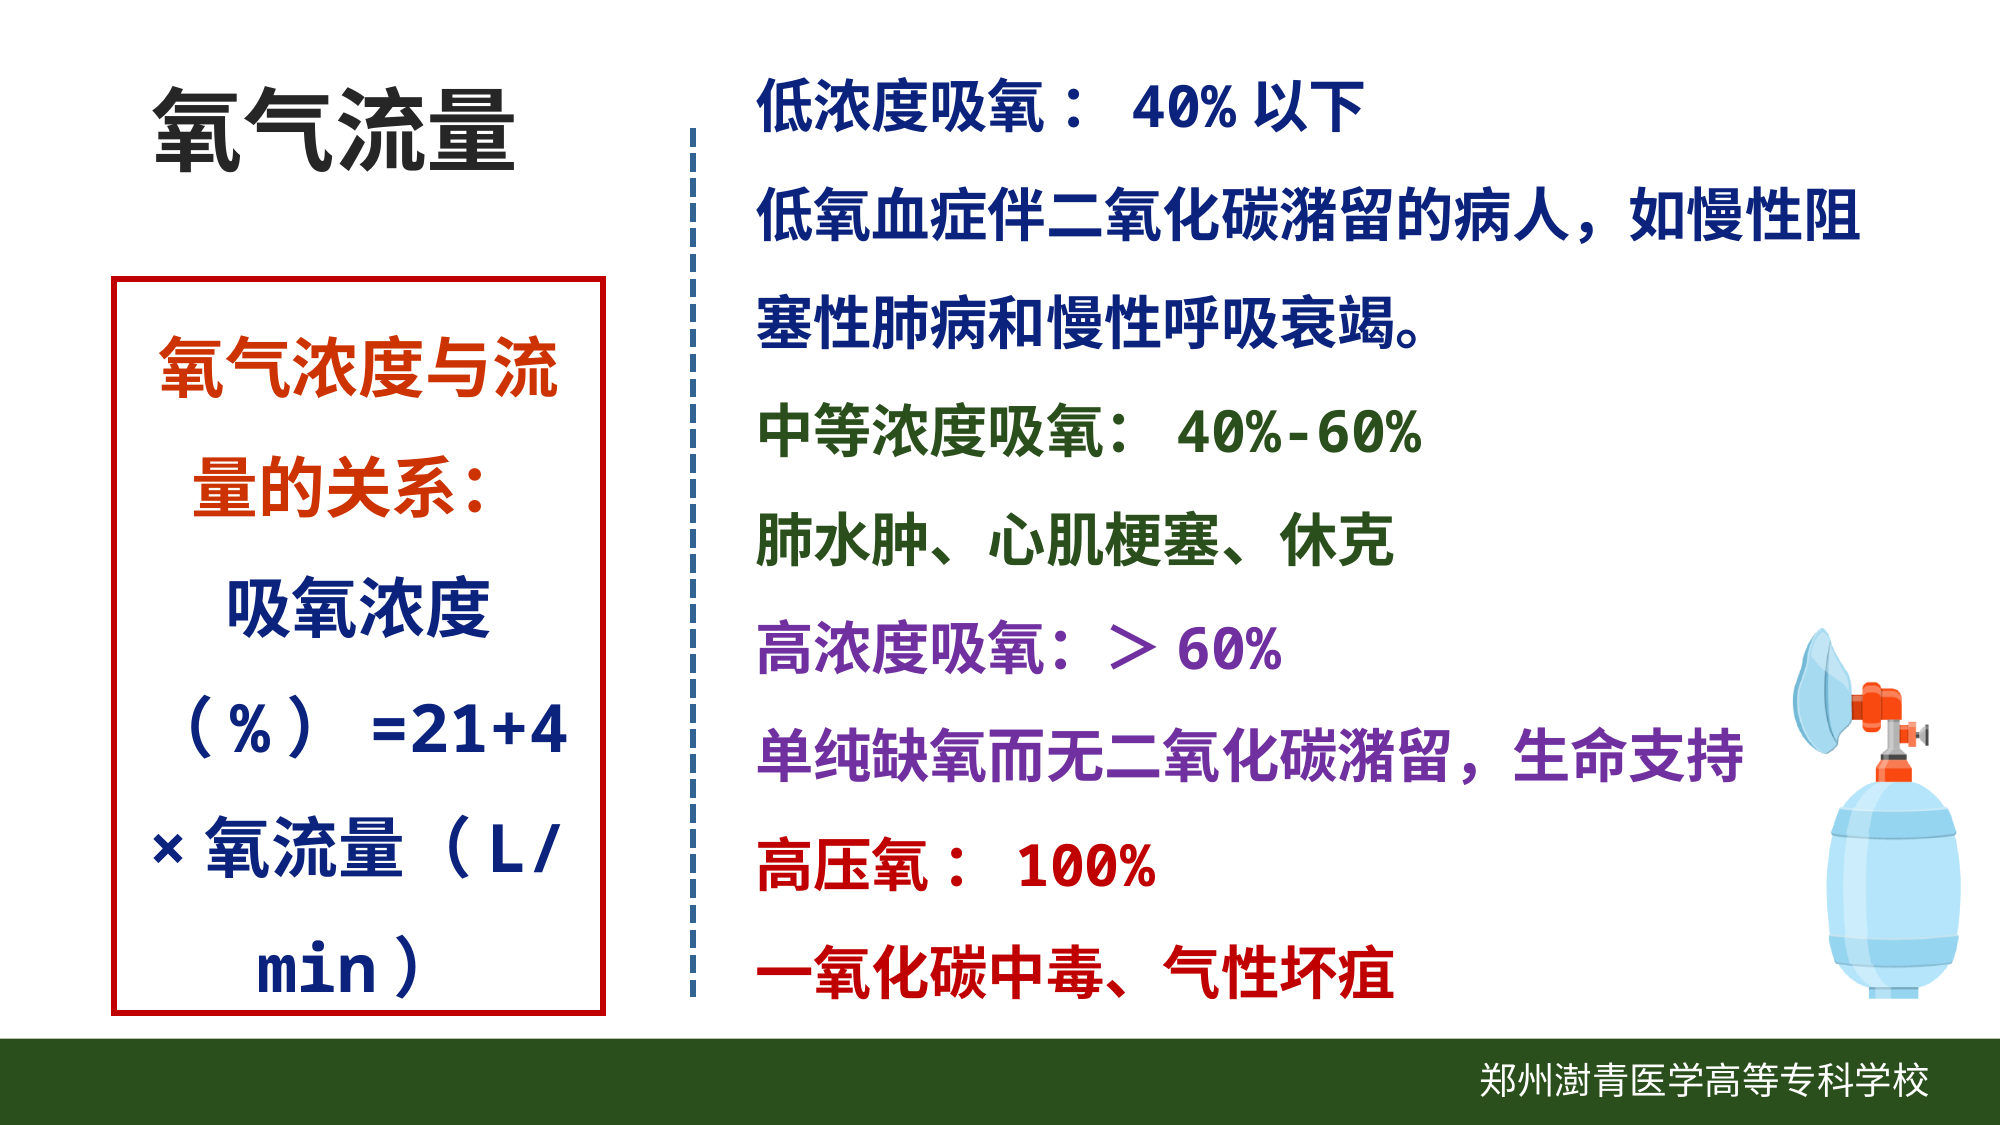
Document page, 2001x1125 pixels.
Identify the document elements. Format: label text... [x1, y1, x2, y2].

text_box 氧气流量 [67, 65, 603, 191]
text_box 氧气浓度与流量的关系： 吸氧浓度（%）=21+4×氧流量（L/min） [114, 278, 603, 1014]
text_box 低浓度吸氧 ：40%以下 低氧血症伴二氧化碳潴留的病人，如慢性阻 塞性肺病和慢性呼吸衰竭。 中等浓度吸氧：40%-60% 肺水肿、心肌梗塞、休克 高浓度吸氧：＞60% 单纯缺氧而无二氧化碳潴留，生命支持 高压氧 ：100% 一氧化碳中毒、气性坏疽 [740, 44, 1904, 1002]
picture [1764, 622, 2000, 1005]
text_box 郑州澍青医学高等专科学校 [1465, 1049, 1950, 1125]
